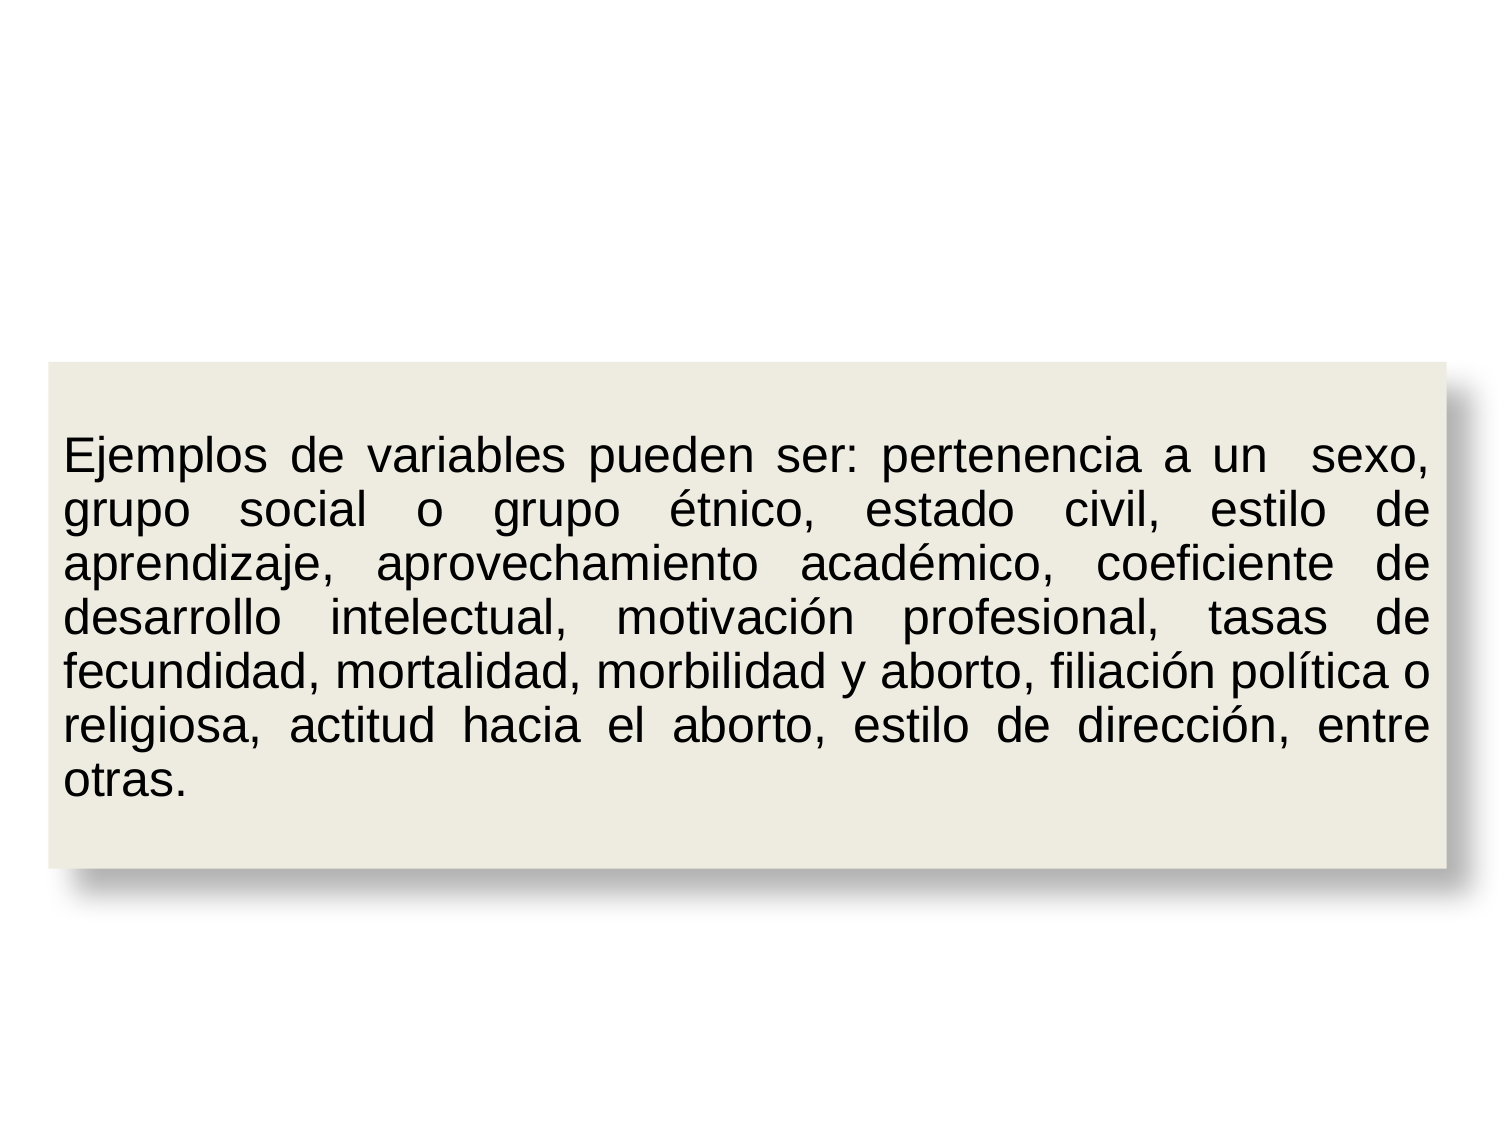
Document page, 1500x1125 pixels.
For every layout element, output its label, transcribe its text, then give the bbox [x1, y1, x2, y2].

text_box Ejemplos de variables pueden ser: pertenencia a un sexo, grupo social o grupo étnico, estado civil, estilo de aprendizaje, aprovechamiento académico, coeficiente de desarrollo intelectual, motivación profesional, tasas de fecundidad, mortalidad, morbilidad y aborto, filiación política o religiosa, actitud hacia el aborto, estilo de dirección, entre otras. [48, 361, 1447, 869]
